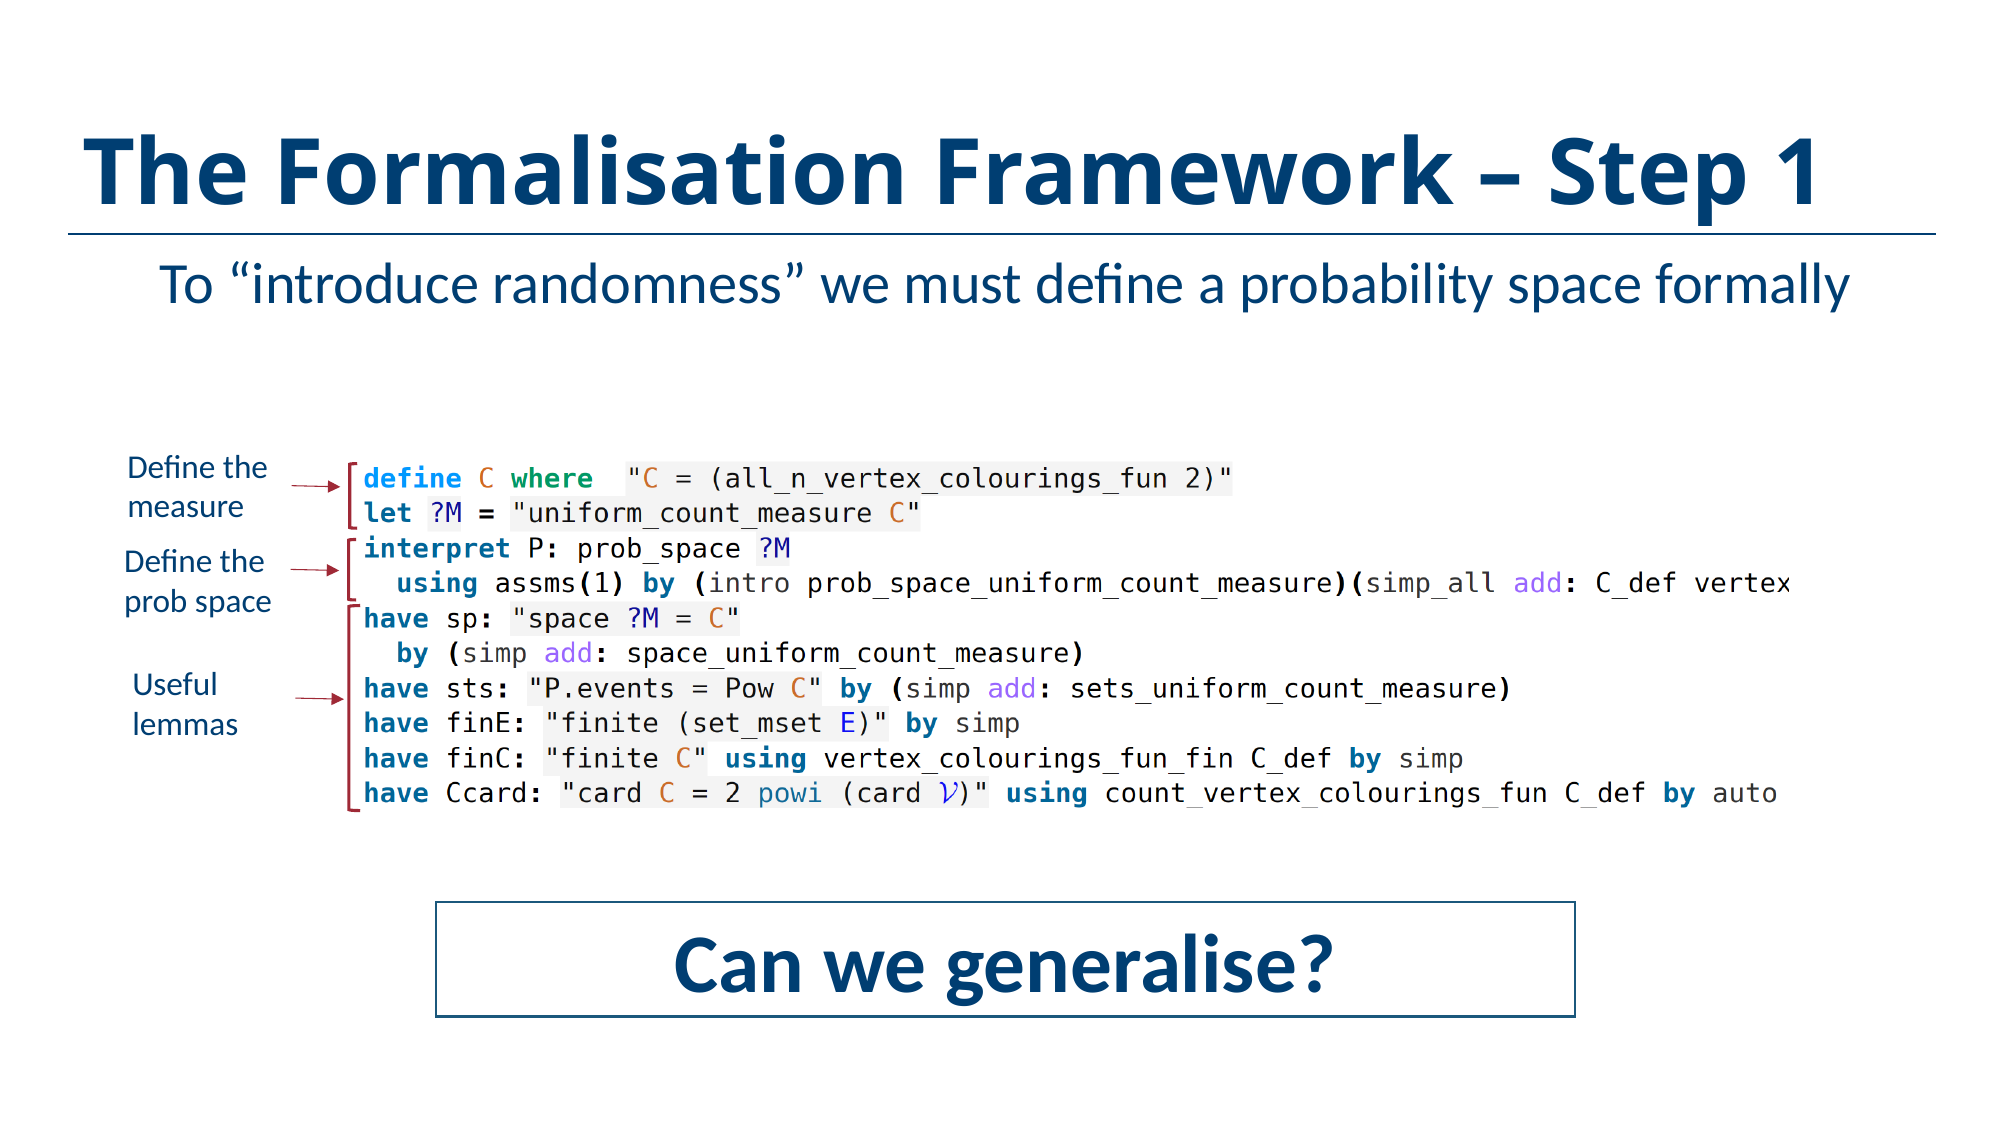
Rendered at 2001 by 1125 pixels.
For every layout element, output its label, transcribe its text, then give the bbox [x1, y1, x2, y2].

text_box [347, 809, 361, 813]
title The Formalisation Framework – Step 1 [67, 14, 1939, 233]
picture [347, 455, 1789, 809]
text_box Useful lemmas [117, 654, 325, 750]
text_box Can we generalise? [435, 901, 1576, 1018]
text_box Define the prob space [109, 532, 317, 627]
text_box Define the measure [112, 437, 320, 532]
